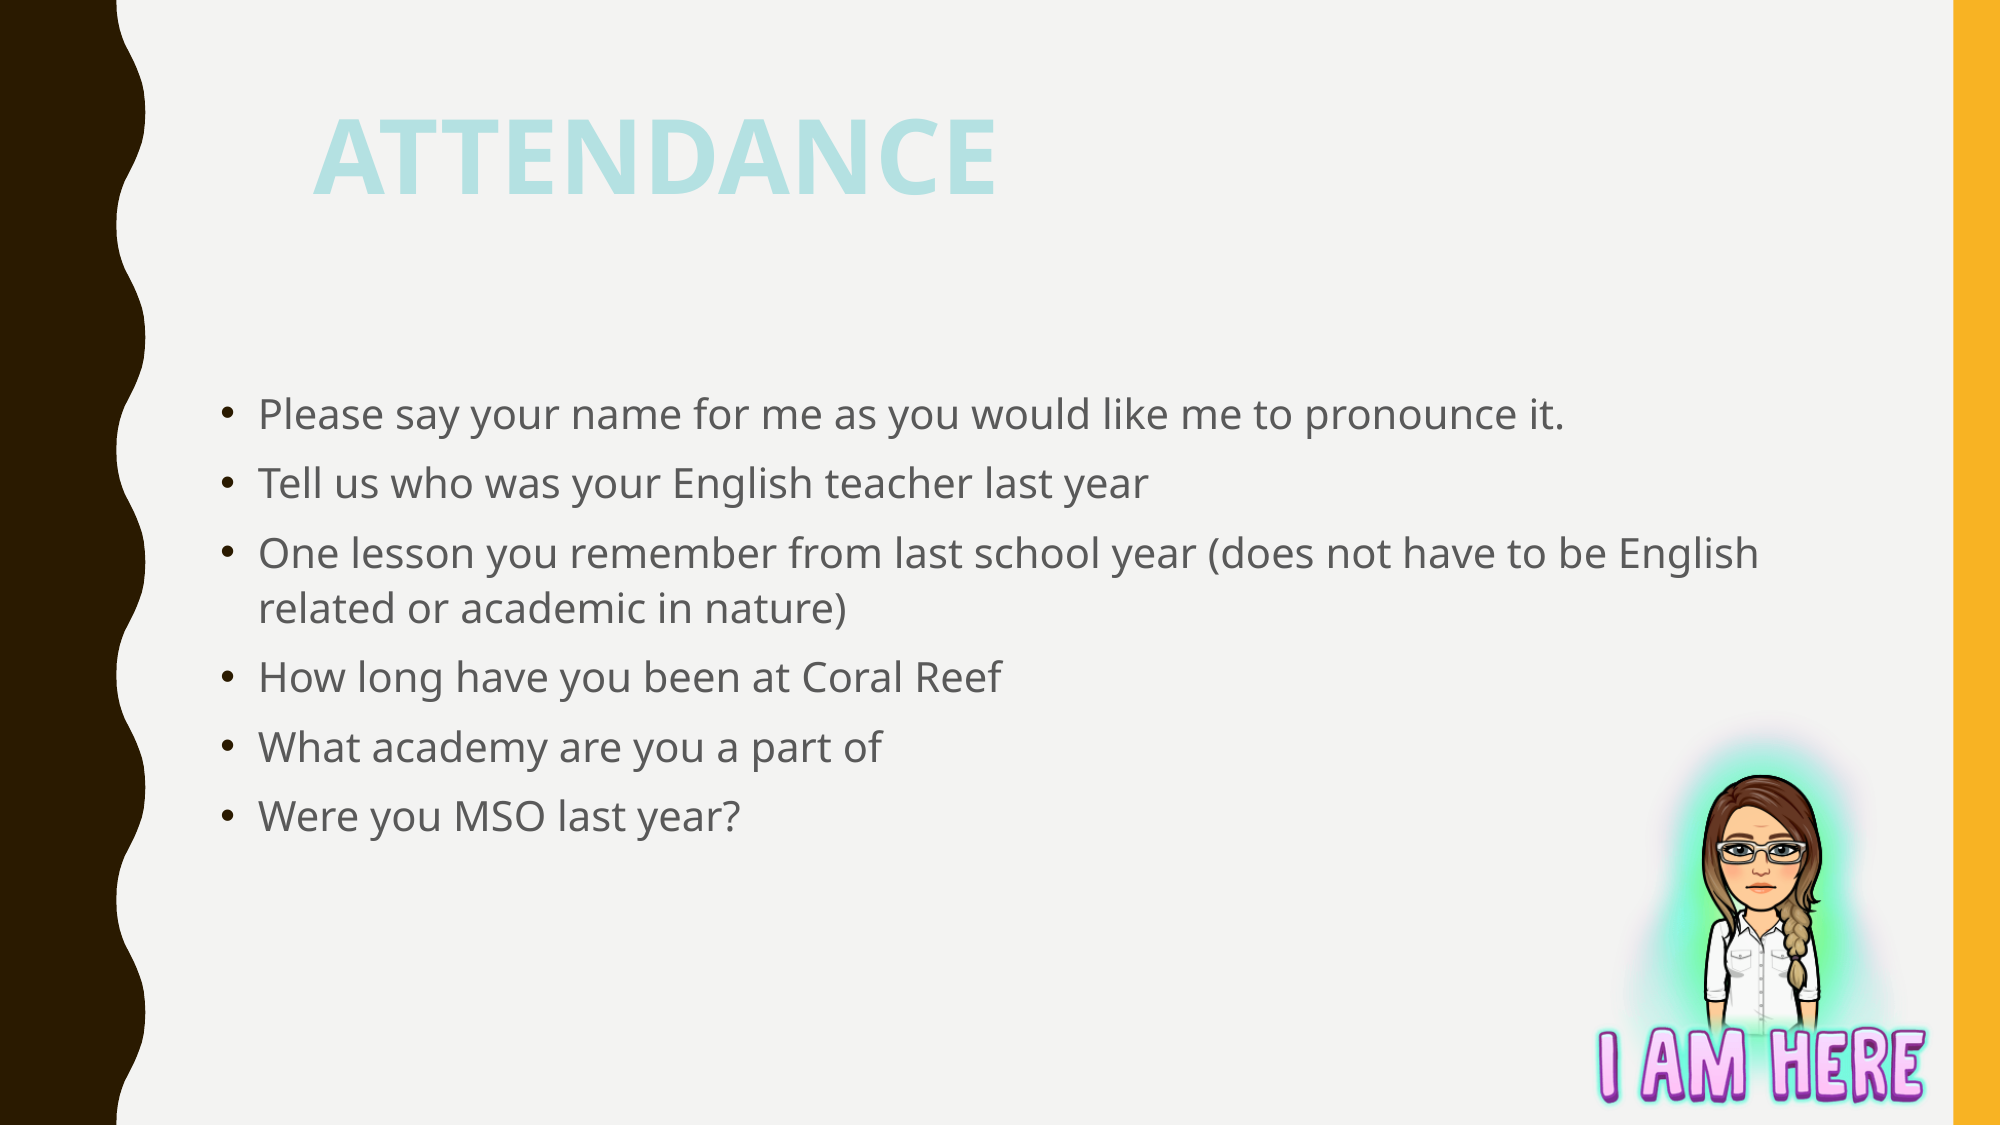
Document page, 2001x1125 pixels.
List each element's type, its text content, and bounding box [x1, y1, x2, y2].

list Please say your name for me as you would like me to pronounce it. Tell us who was your English teacher last year One lesson you remember from last school year (does not have to be English related or academic in nature) How long have you been at Coral Reef What academy are you a part of Were you MSO last year? [205, 375, 1875, 965]
picture [1555, 704, 1964, 1113]
text_box ATTENDANCE [298, 82, 1135, 223]
